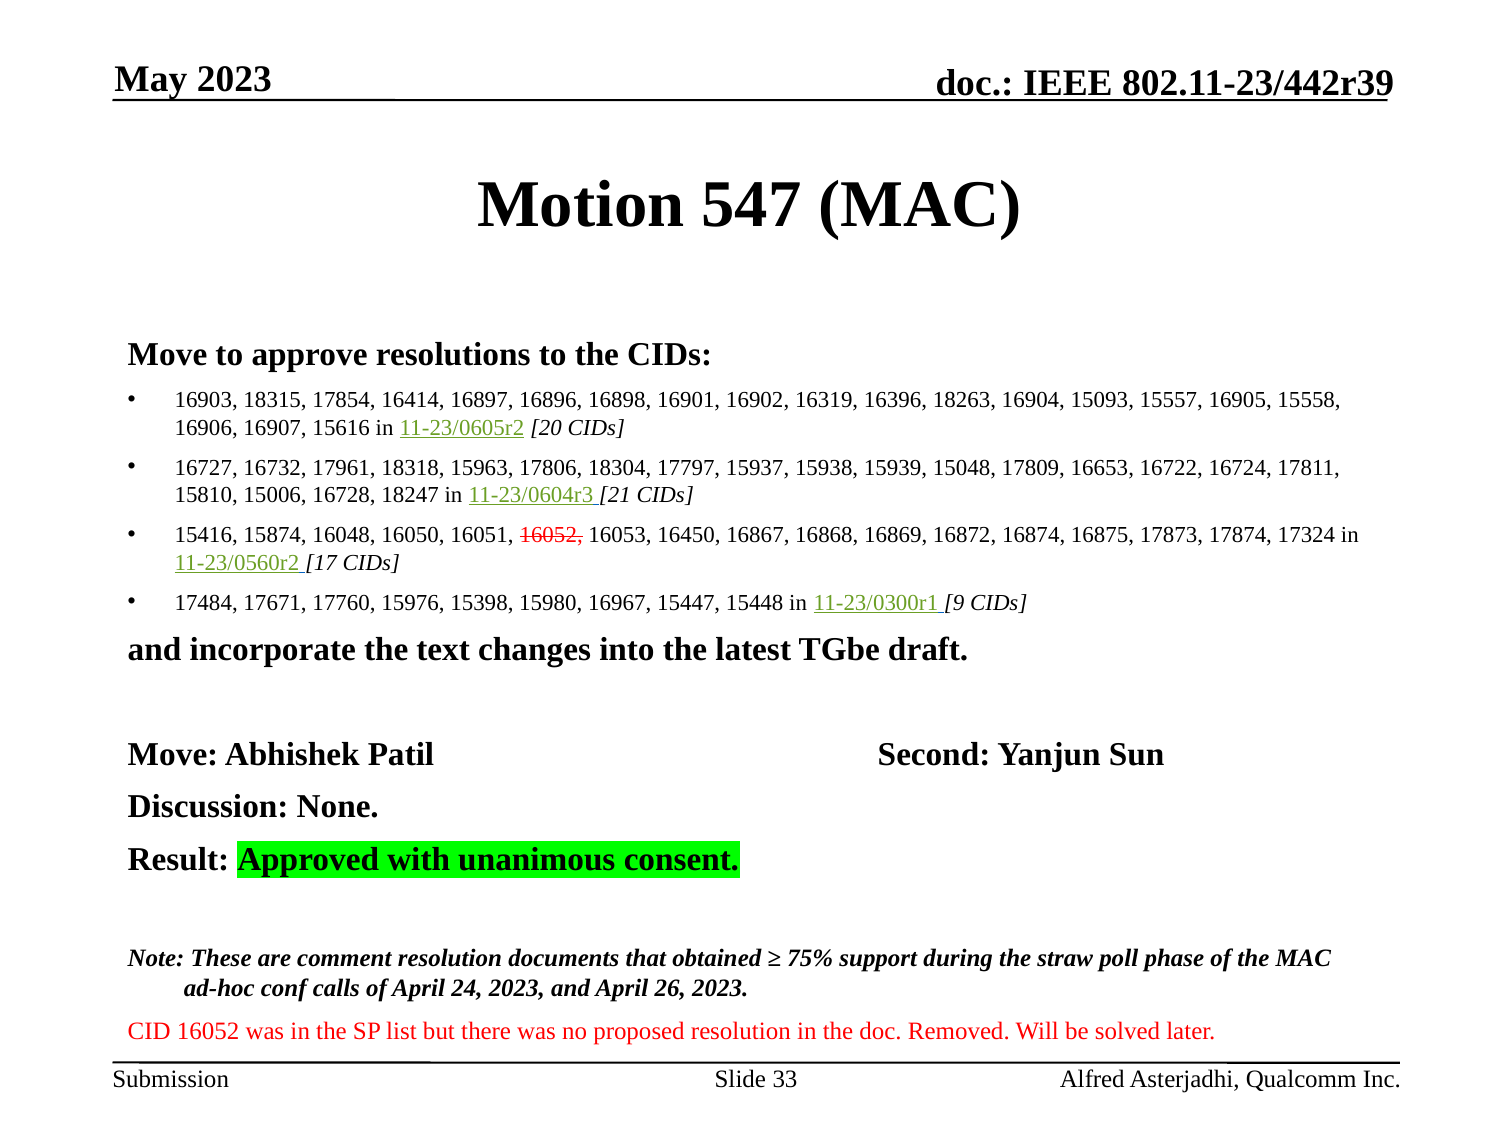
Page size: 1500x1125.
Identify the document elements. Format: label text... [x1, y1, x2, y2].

title Motion 547 (MAC) [112, 112, 1388, 288]
footer Alfred Asterjadhi, Qualcomm Inc. [878, 1061, 1402, 1093]
list Move to approve resolutions to the CIDs: 16903, 18315, 17854, 16414, 16897, 16896, 16898, 16901, 16902, 16319, 16396, 18263, 16904, 15093, 15557, 16905, 15558, 16906, 16907, 15616 in 11-23/0605r2 [20 CIDs] 16727, 16732, 17961, 18318, 15963, 17806, 18304, 17797, 15937, 15938, 15939, 15048, 17809, 16653, 16722, 16724, 17811, 15810, 15006, 16728, 18247 in 11-23/0604r3 [21 CIDs] 15416, 15874, 16048, 16050, 16051, 16052, 16053, 16450, 16867, 16868, 16869, 16872, 16874, 16875, 17873, 17874, 17324 in 11-23/0560r2 [17 CIDs] 17484, 17671, 17760, 15976, 15398, 15980, 16967, 15447, 15448 in 11-23/0300r1 [9 CIDs] and incorporate the text changes into the latest TGbe draft. Move: Abhishek Patil Second: Yanjun Sun Discussion: None. Result: Approved with unanimous consent. Note: These are comment resolution documents that obtained ≥ 75% support during the straw poll phase of the MAC ad-hoc conf calls of April 24, 2023, and April 26, 2023. CID 16052 was in the SP list but there was no proposed resolution in the doc. Removed. Will be solved later. [112, 324, 1388, 1063]
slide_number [114, 54, 423, 100]
slide_number Slide 33 [712, 1061, 800, 1123]
